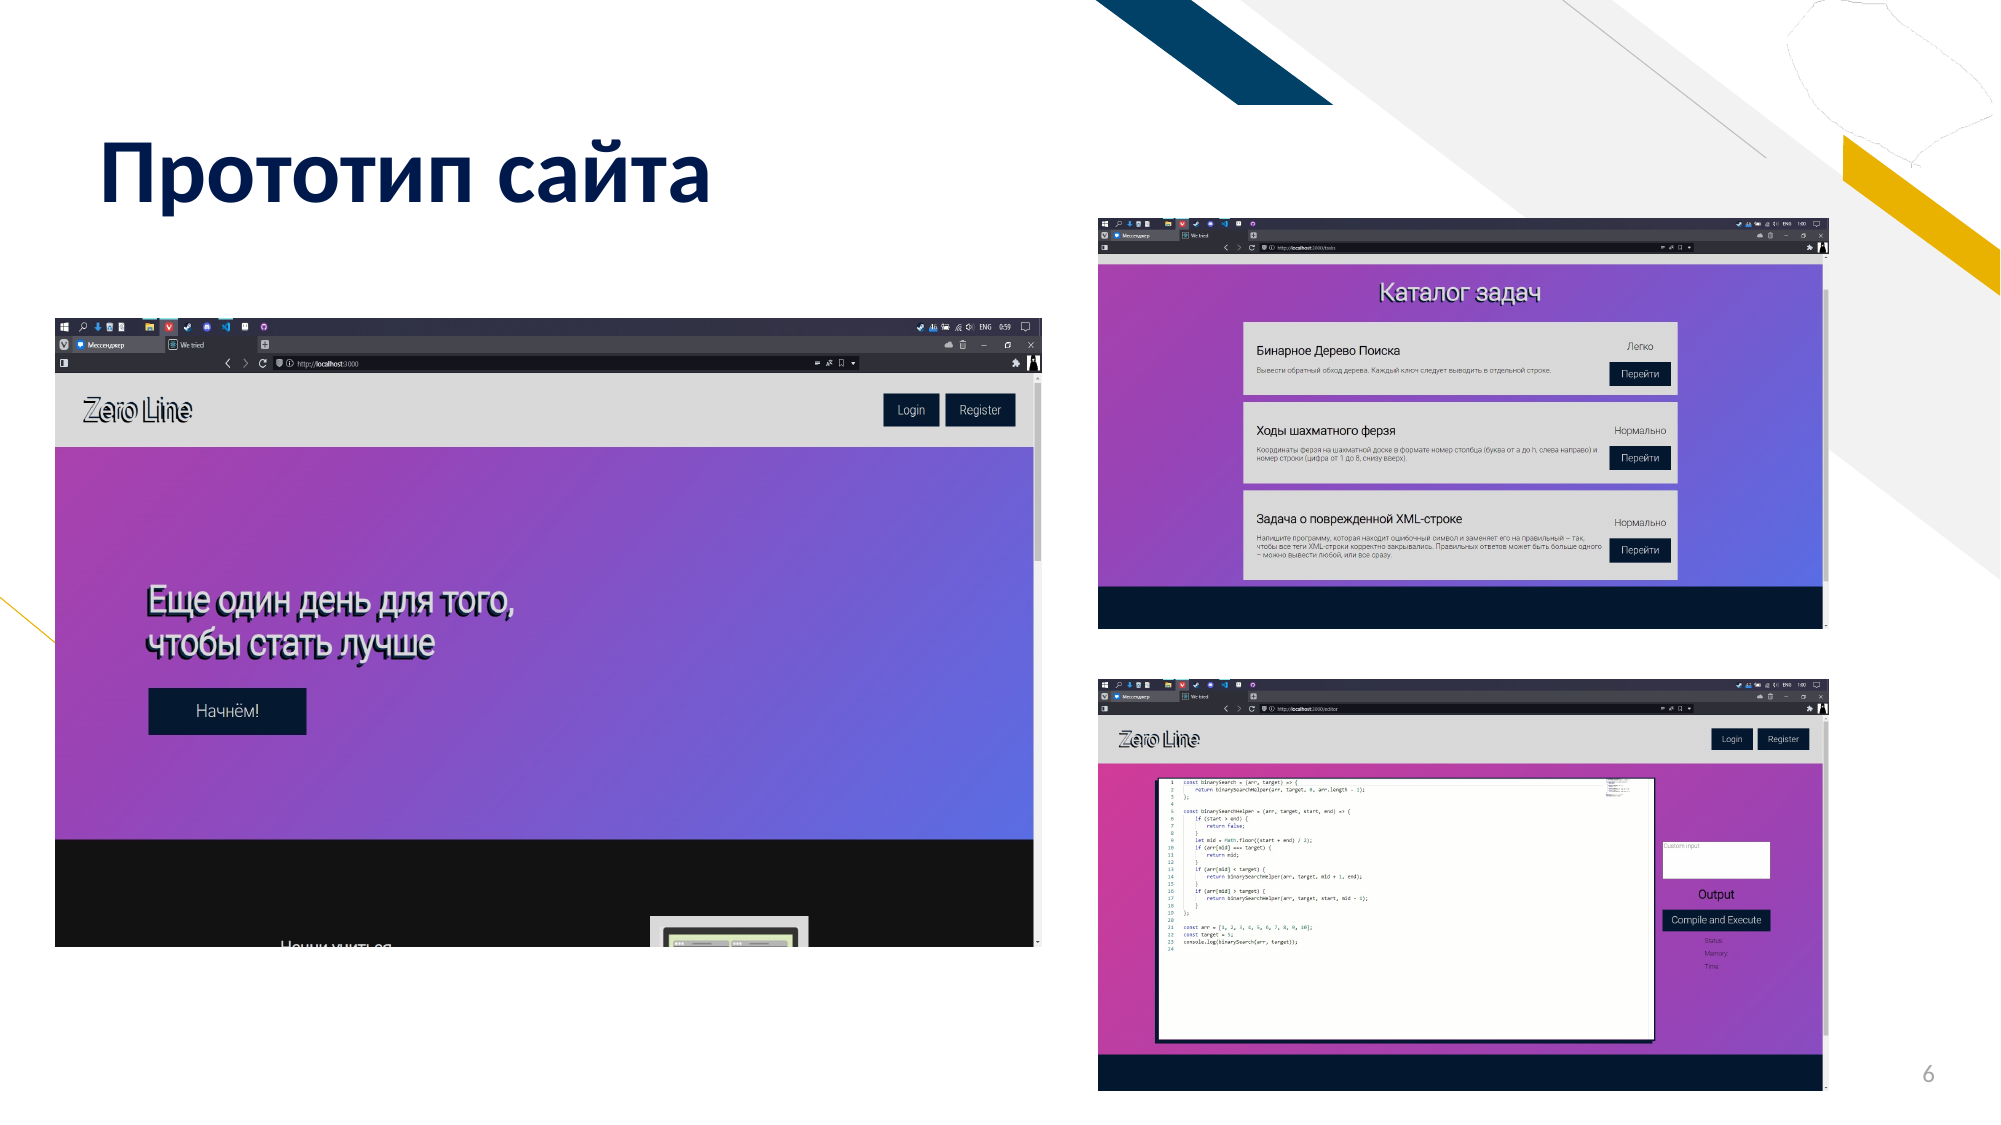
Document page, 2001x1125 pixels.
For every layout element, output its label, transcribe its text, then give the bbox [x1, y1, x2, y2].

slide_number 6 [1828, 1042, 1950, 1103]
picture [1786, 0, 1993, 168]
picture [1097, 218, 1829, 630]
title Прототип cайта [85, 34, 1453, 223]
picture [1097, 679, 1829, 1091]
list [55, 318, 1042, 947]
